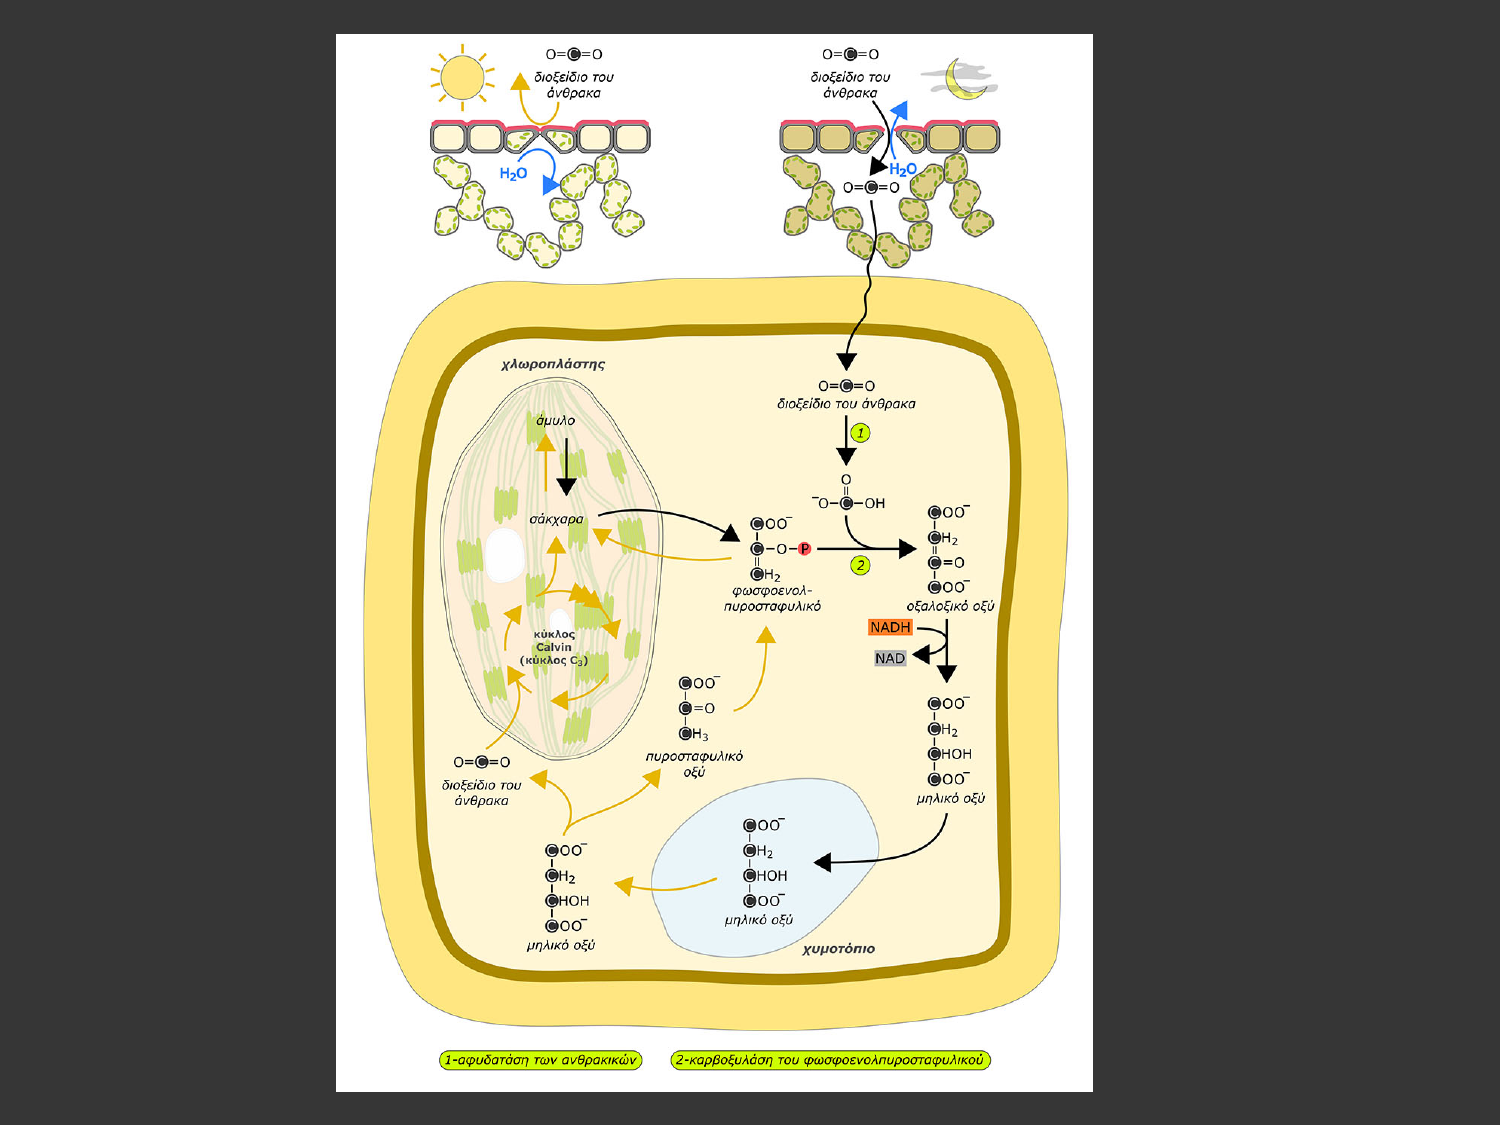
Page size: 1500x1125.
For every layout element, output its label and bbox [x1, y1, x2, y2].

list [336, 34, 1093, 1093]
